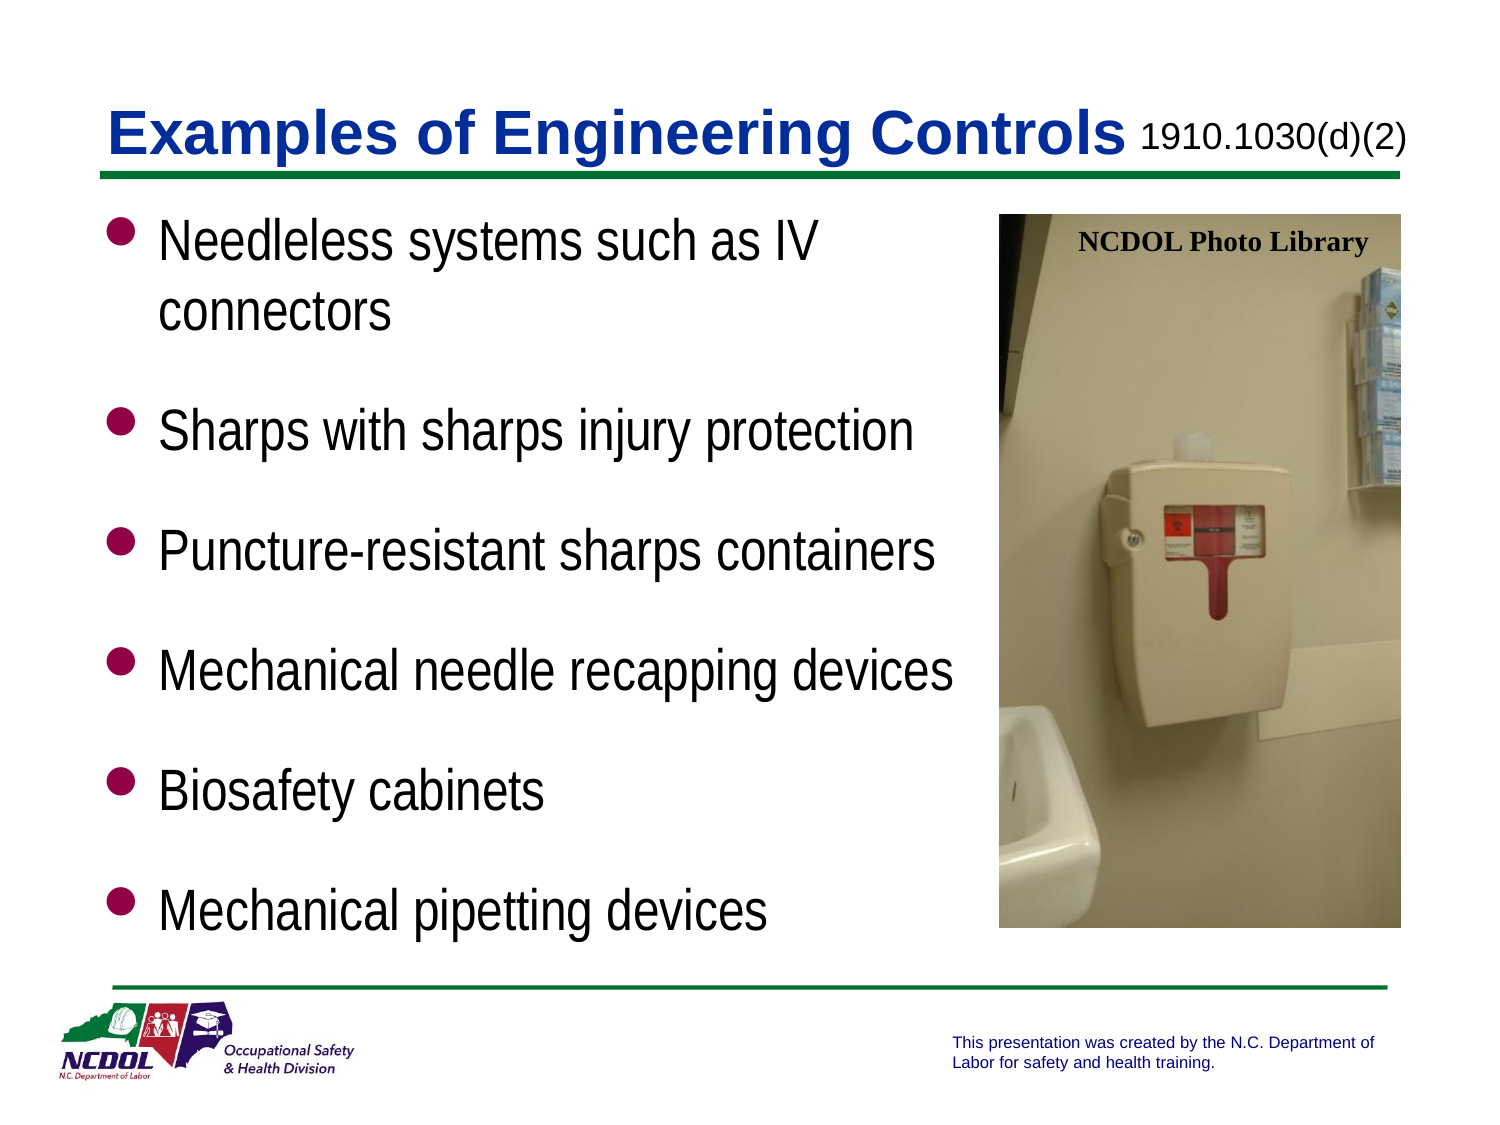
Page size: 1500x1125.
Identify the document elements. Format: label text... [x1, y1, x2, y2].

text_box 1910.1030(d)(2) [1125, 104, 1463, 165]
list Needleless systems such as IV connectors Sharps with sharps injury protection Puncture-resistant sharps containers Mechanical needle recapping devices Biosafety cabinets Mechanical pipetting devices [87, 195, 975, 938]
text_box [999, 214, 1401, 928]
title Examples of Engineering Controls [99, 91, 1275, 168]
picture [50, 992, 363, 1090]
